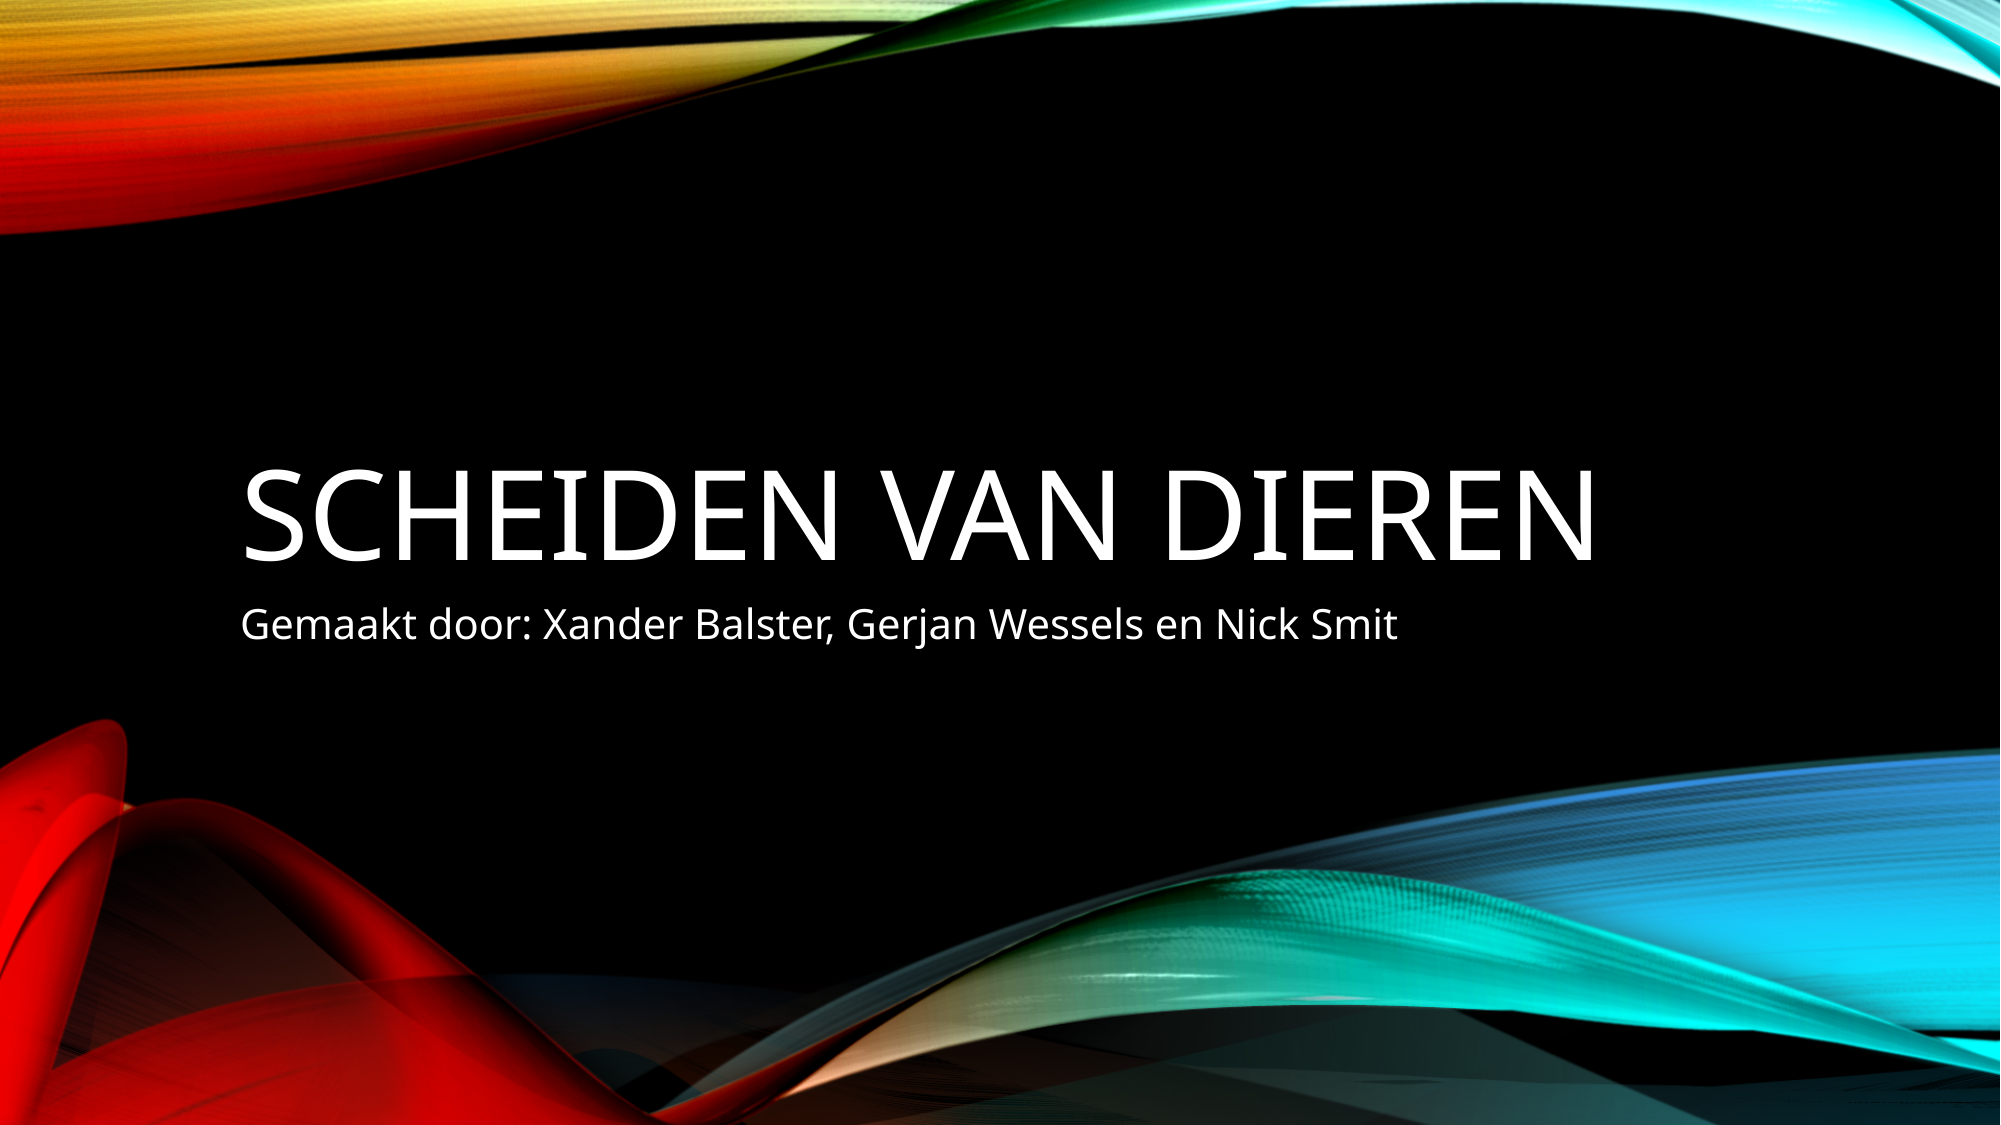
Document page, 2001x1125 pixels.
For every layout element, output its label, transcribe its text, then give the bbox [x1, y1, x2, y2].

picture [0, 0, 2000, 237]
picture [0, 717, 2000, 1125]
subtitle Gemaakt door: Xander Balster, Gerjan Wessels en Nick Smit [225, 595, 1775, 709]
title Scheiden van dieren [225, 295, 1775, 595]
